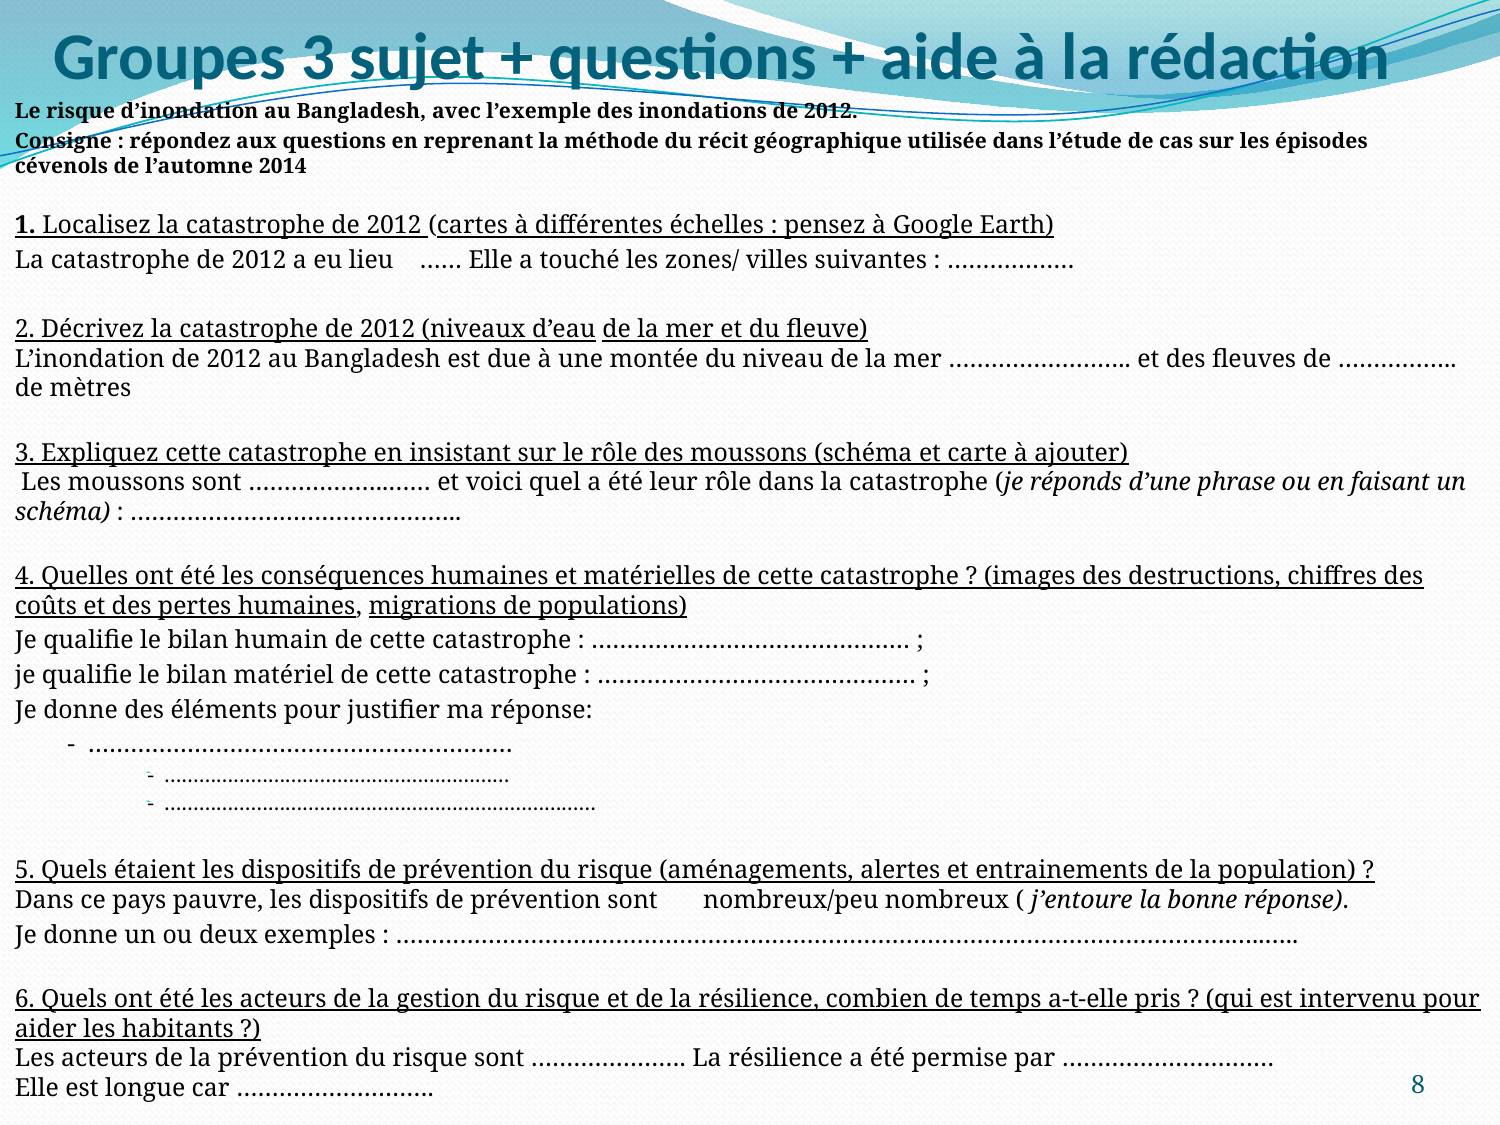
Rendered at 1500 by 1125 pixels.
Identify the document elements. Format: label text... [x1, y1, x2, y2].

list Le risque d’inondation au Bangladesh, avec l’exemple des inondations de 2012. Consigne : répondez aux questions en reprenant la méthode du récit géographique utilisée dans l’étude de cas sur les épisodes cévenols de l’automne 2014 1. Localisez la catastrophe de 2012 (cartes à différentes échelles : pensez à Google Earth) La catastrophe de 2012 a eu lieu …… Elle a touché les zones/ villes suivantes : ……………… 2. Décrivez la catastrophe de 2012 (niveaux d’eau de la mer et du fleuve) L’inondation de 2012 au Bangladesh est due à une montée du niveau de la mer …………………….. et des fleuves de …………….. de mètres 3. Expliquez cette catastrophe en insistant sur le rôle des moussons (schéma et carte à ajouter) Les moussons sont ………………..…… et voici quel a été leur rôle dans la catastrophe (je réponds d’une phrase ou en faisant un schéma) : ……………………………………….. 4. Quelles ont été les conséquences humaines et matérielles de cette catastrophe ? (images des destructions, chiffres des coûts et des pertes humaines, migrations de populations) Je qualifie le bilan humain de cette catastrophe : ……………………………………… ; je qualifie le bilan matériel de cette catastrophe : ……………………………………… ; Je donne des éléments pour justifier ma réponse: - …………………………………………………… - …………………………………………………… - ………………………………………………………………… 5. Quels étaient les dispositifs de prévention du risque (aménagements, alertes et entrainements de la population) ? Dans ce pays pauvre, les dispositifs de prévention sont nombreux/peu nombreux ( j’entoure la bonne réponse). Je donne un ou deux exemples : ……………………………………………………………………………………………………….…..….. 6. Quels ont été les acteurs de la gestion du risque et de la résilience, combien de temps a-t-elle pris ? (qui est intervenu pour aider les habitants ?) Les acteurs de la prévention du risque sont …………………. La résilience a été permise par ………………………… Elle est longue car ………………………. [0, 90, 1500, 1118]
slide_number 8 [1299, 1042, 1425, 1103]
title Groupes 3 sujet + questions + aide à la rédaction [53, 0, 1404, 90]
